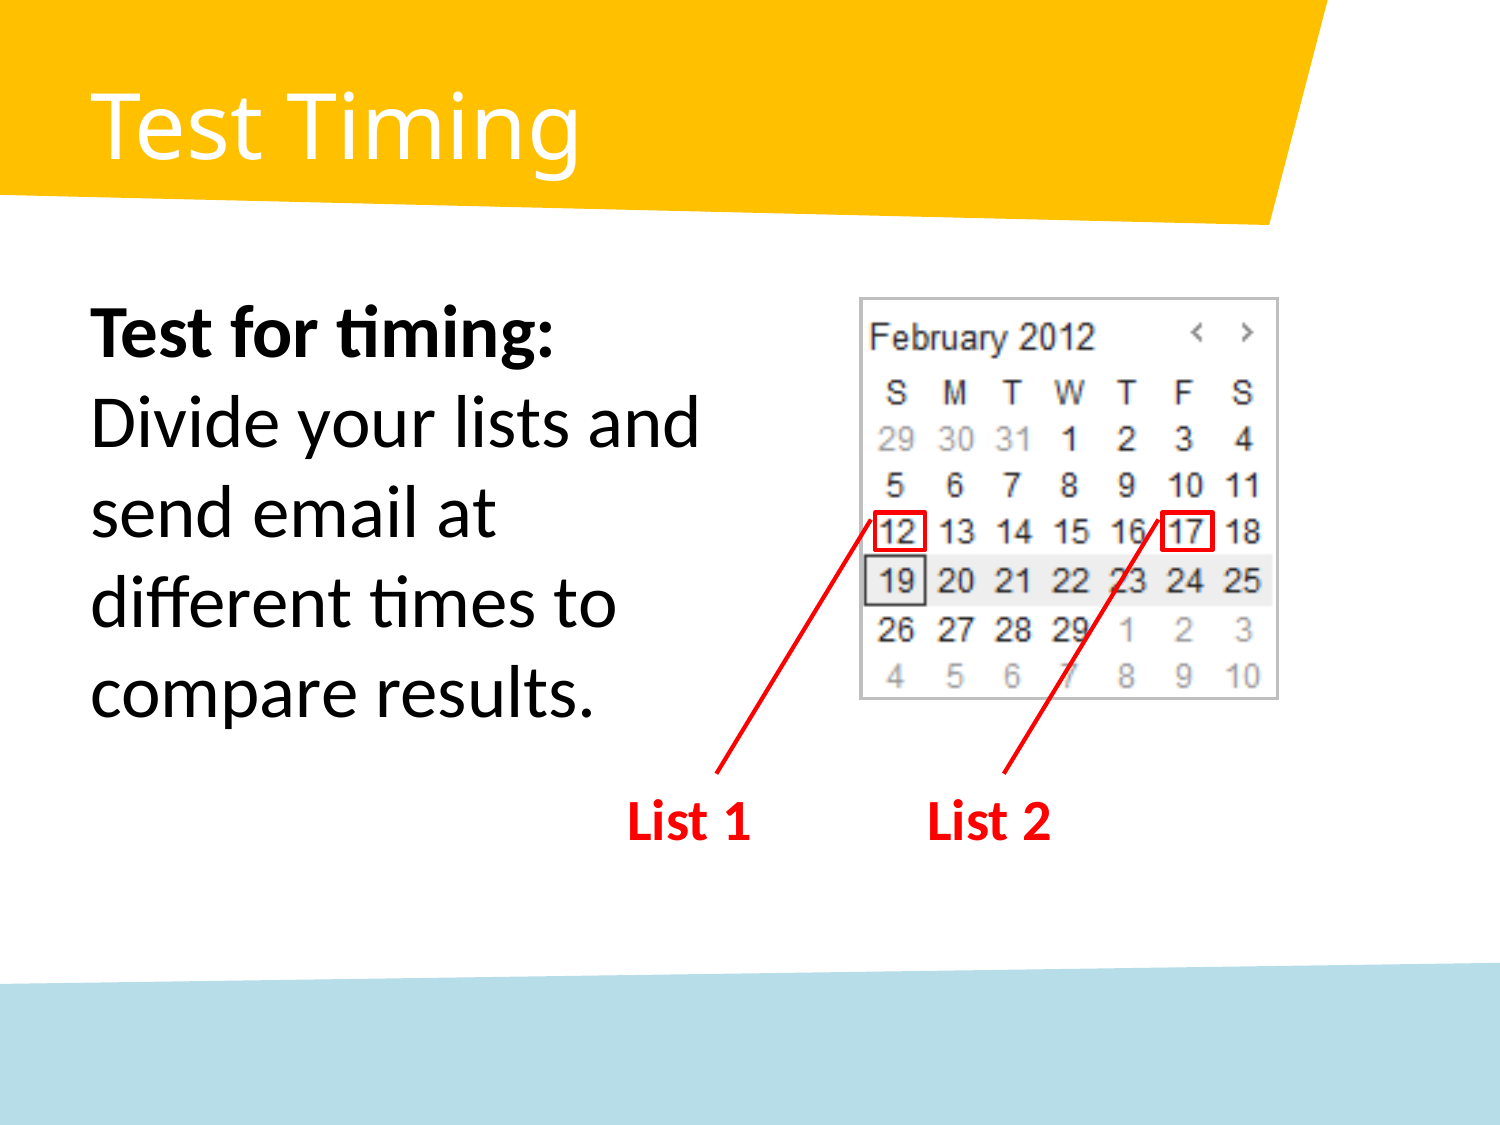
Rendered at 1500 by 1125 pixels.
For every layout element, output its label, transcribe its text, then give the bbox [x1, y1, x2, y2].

text_box [1002, 705, 1049, 774]
text_box List 2 [912, 774, 1100, 860]
text_box List 1 [612, 774, 800, 860]
text_box [714, 538, 857, 774]
list Test for timing: Divide your lists and send email at different times to compare results. [75, 275, 763, 763]
title Test Timing [75, 45, 1313, 200]
picture [862, 299, 1276, 697]
